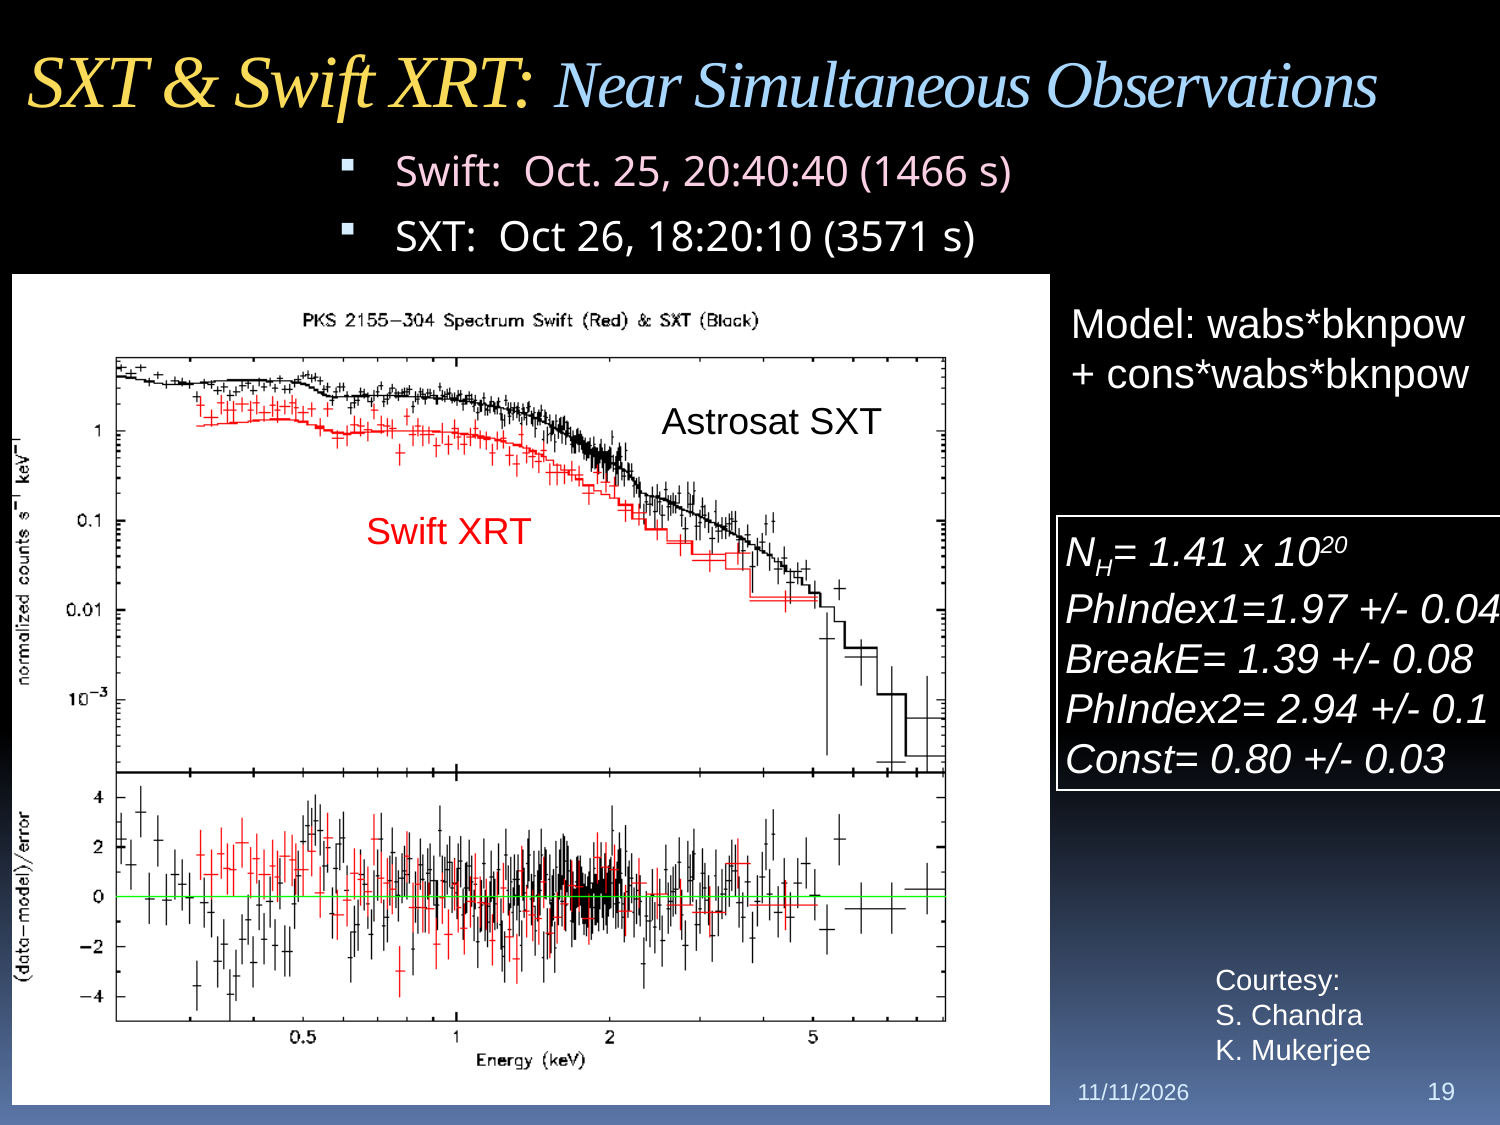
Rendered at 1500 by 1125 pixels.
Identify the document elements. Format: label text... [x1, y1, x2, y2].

slide_number 19 [1412, 1052, 1488, 1113]
text_box NH= 1.41 x 1020 PhIndex1=1.97 +/- 0.04 BreakE= 1.39 +/- 0.08 PhIndex2= 2.94 +/- 0.1 Const= 0.80 +/- 0.03 [1060, 516, 1500, 790]
text_box Model: wabs*bknpow + cons*wabs*bknpow [1062, 288, 1500, 405]
footer K P Singh [1056, 1052, 1063, 1113]
title SXT & Swift XRT: Near Simultaneous Observations [12, 24, 1488, 213]
list Swift: Oct. 25, 20:40:40 (1466 s) SXT: Oct 26, 18:20:10 (3571 s) [312, 137, 1063, 288]
text_box Courtesy: S. Chandra K. Mukerjee [1200, 953, 1387, 1074]
picture [11, 274, 1051, 1106]
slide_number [1063, 1052, 1412, 1113]
